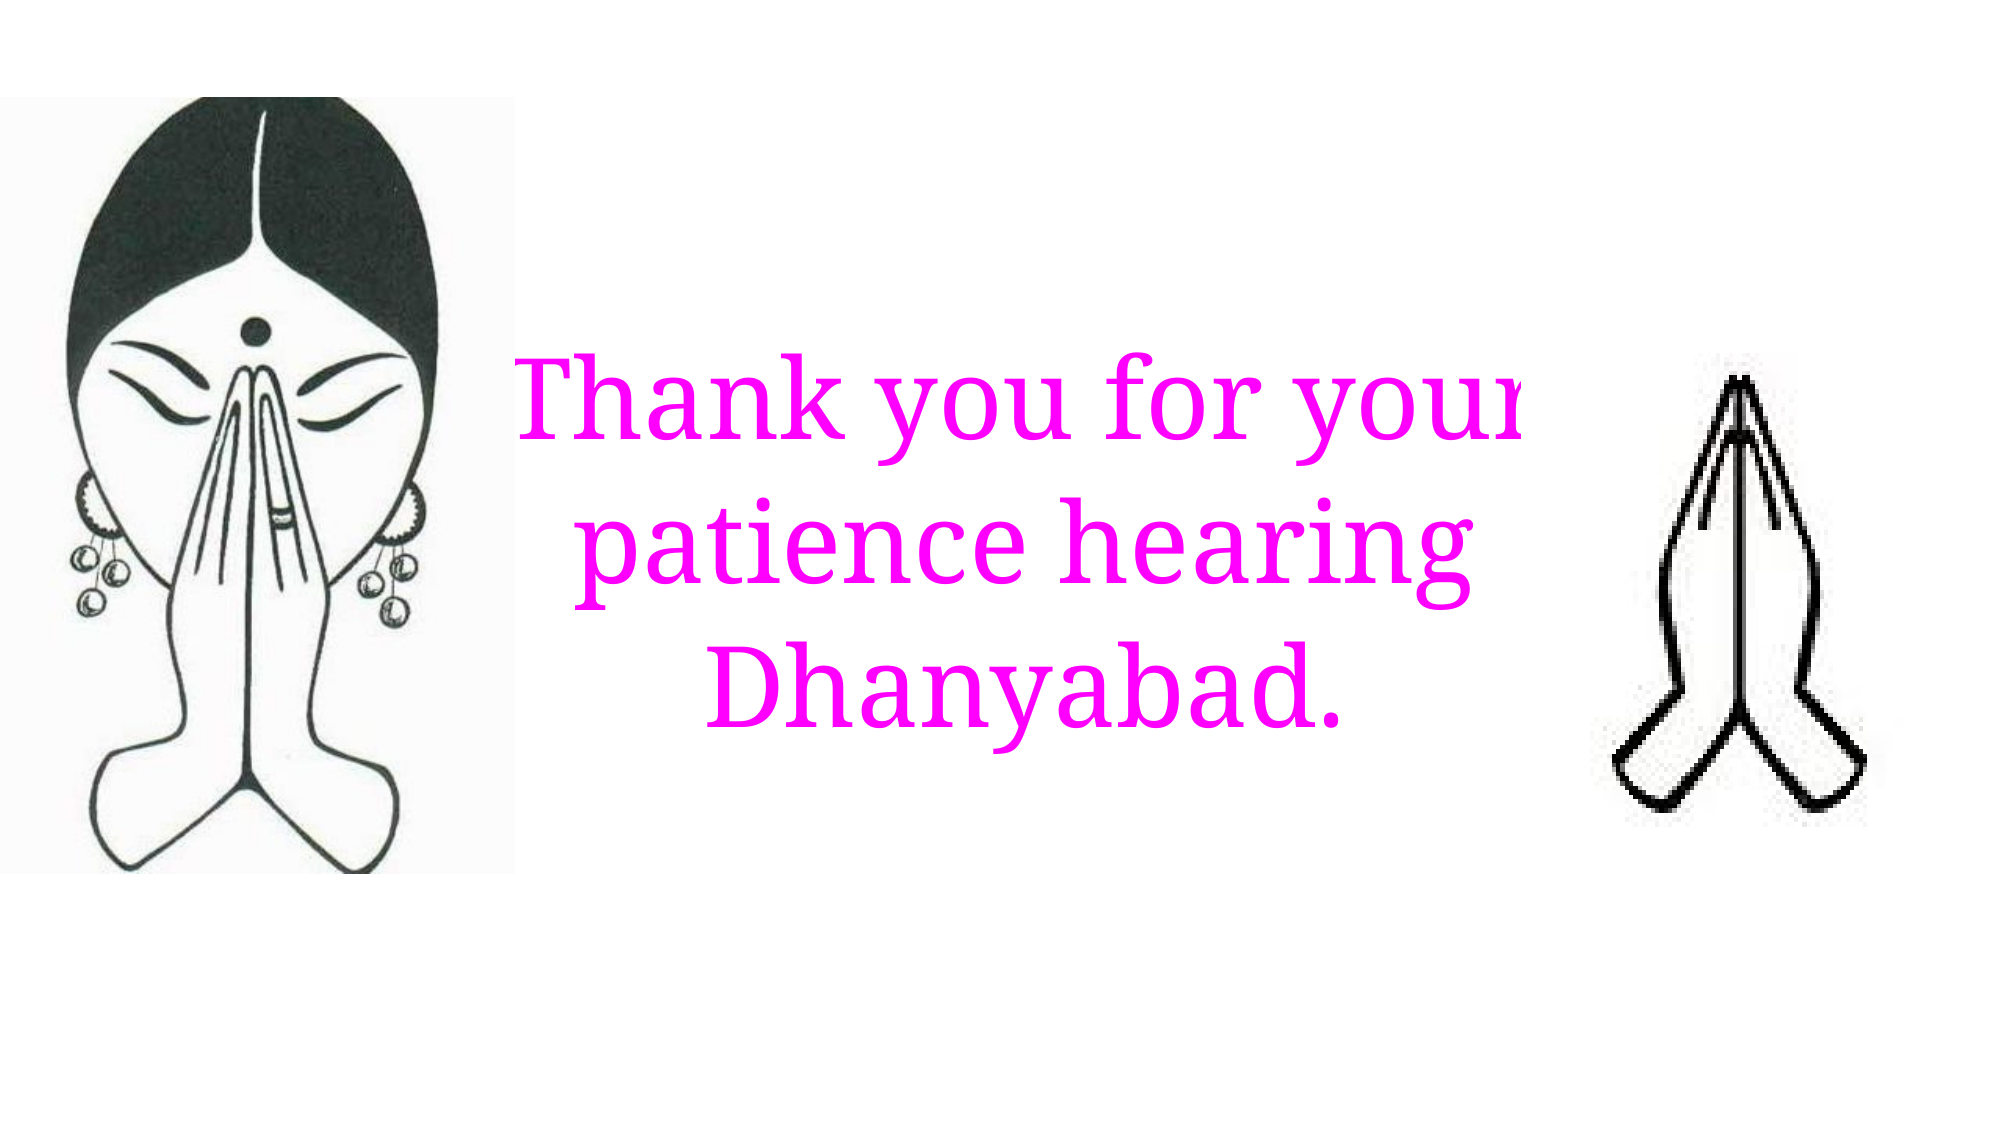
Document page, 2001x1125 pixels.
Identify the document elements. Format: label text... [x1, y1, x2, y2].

picture [1521, 353, 1950, 900]
picture [0, 97, 515, 874]
text_box Thank you for your patience hearing Dhanyabad. [436, 309, 1614, 887]
